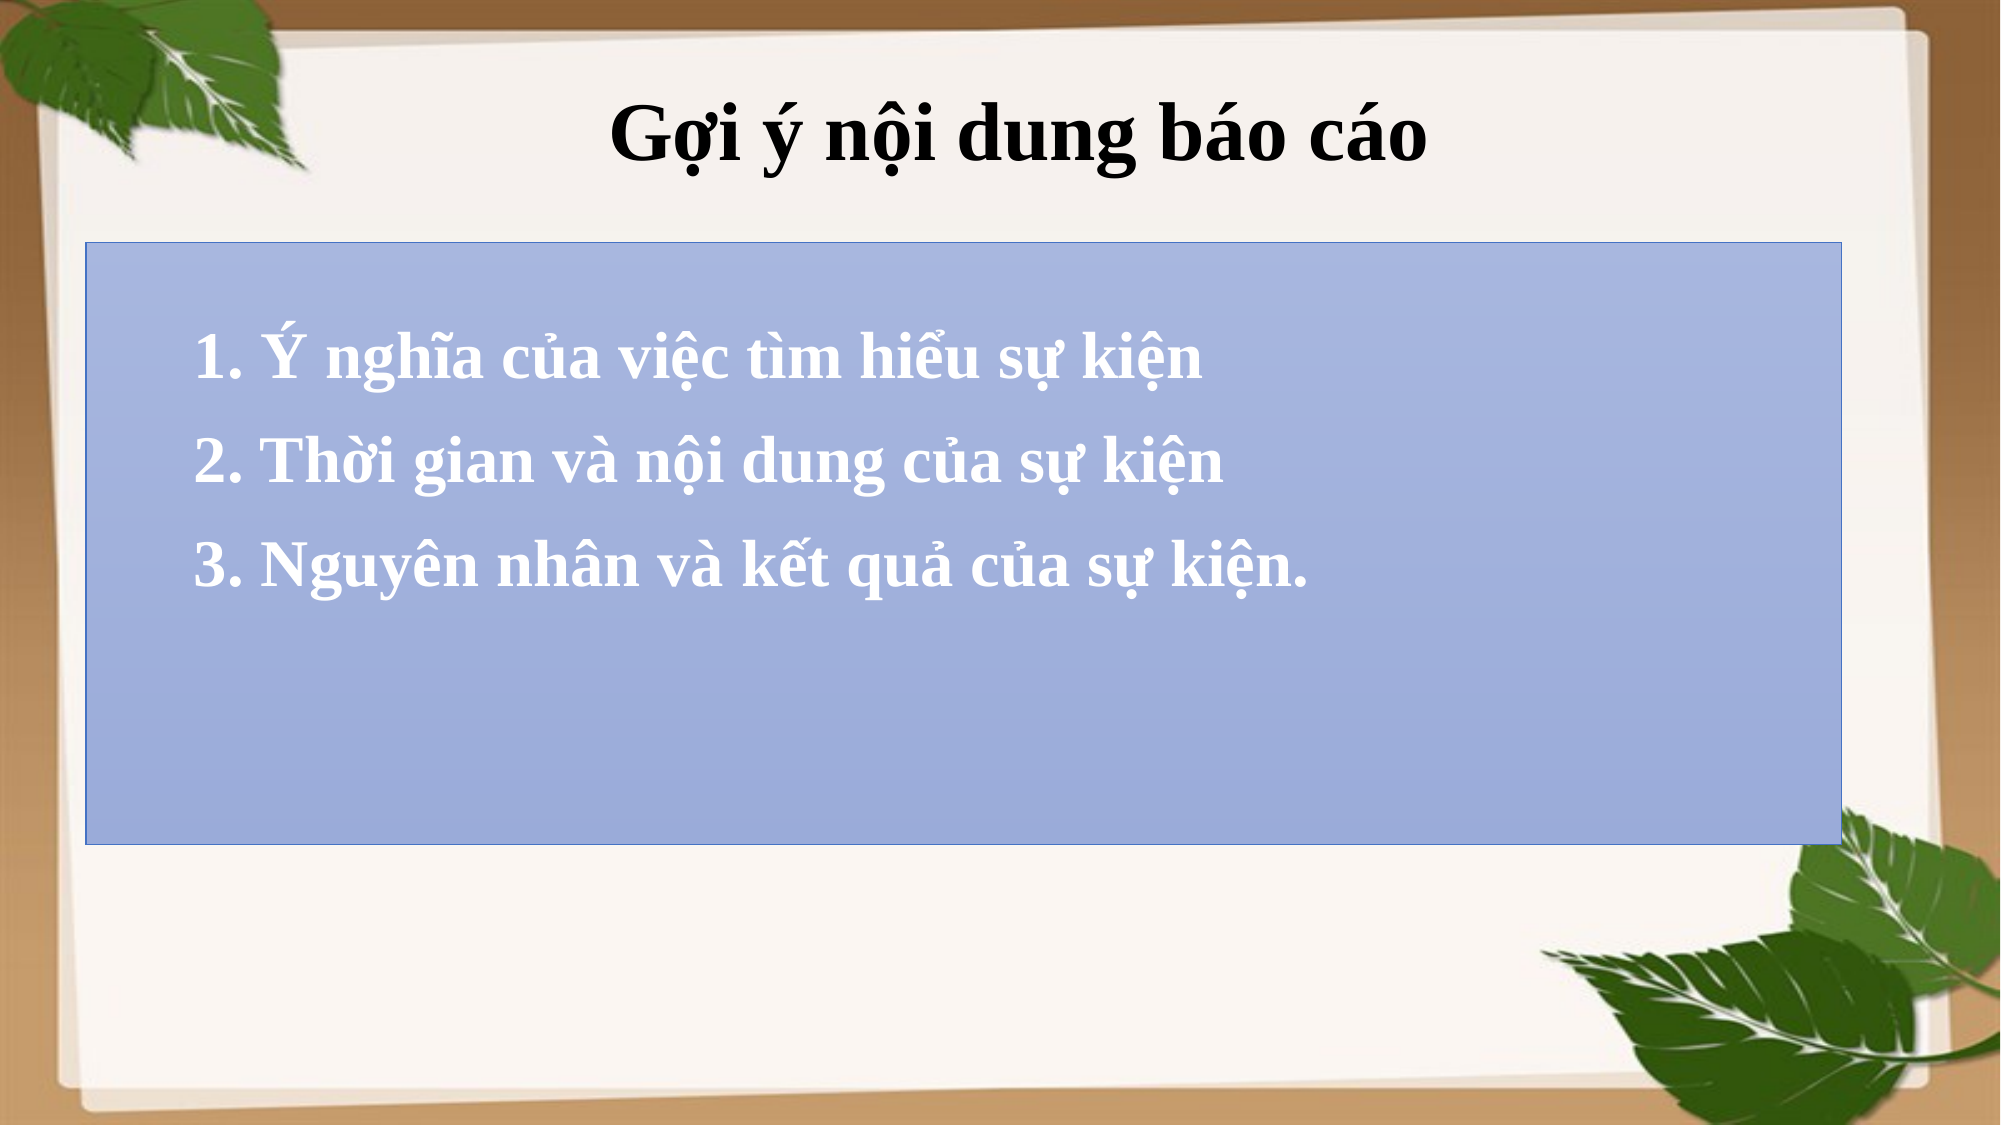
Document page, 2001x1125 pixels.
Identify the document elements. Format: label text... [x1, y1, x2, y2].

text_box [85, 281, 1842, 845]
picture [0, 0, 2001, 1125]
text_box 1. Ý nghĩa của việc tìm hiểu sự kiện 2. Thời gian và nội dung của sự kiện 3. Nguyên nhân và kết quả của sự kiện. [179, 280, 1624, 387]
text_box Gợi ý nội dung báo cáo [70, 97, 1967, 281]
